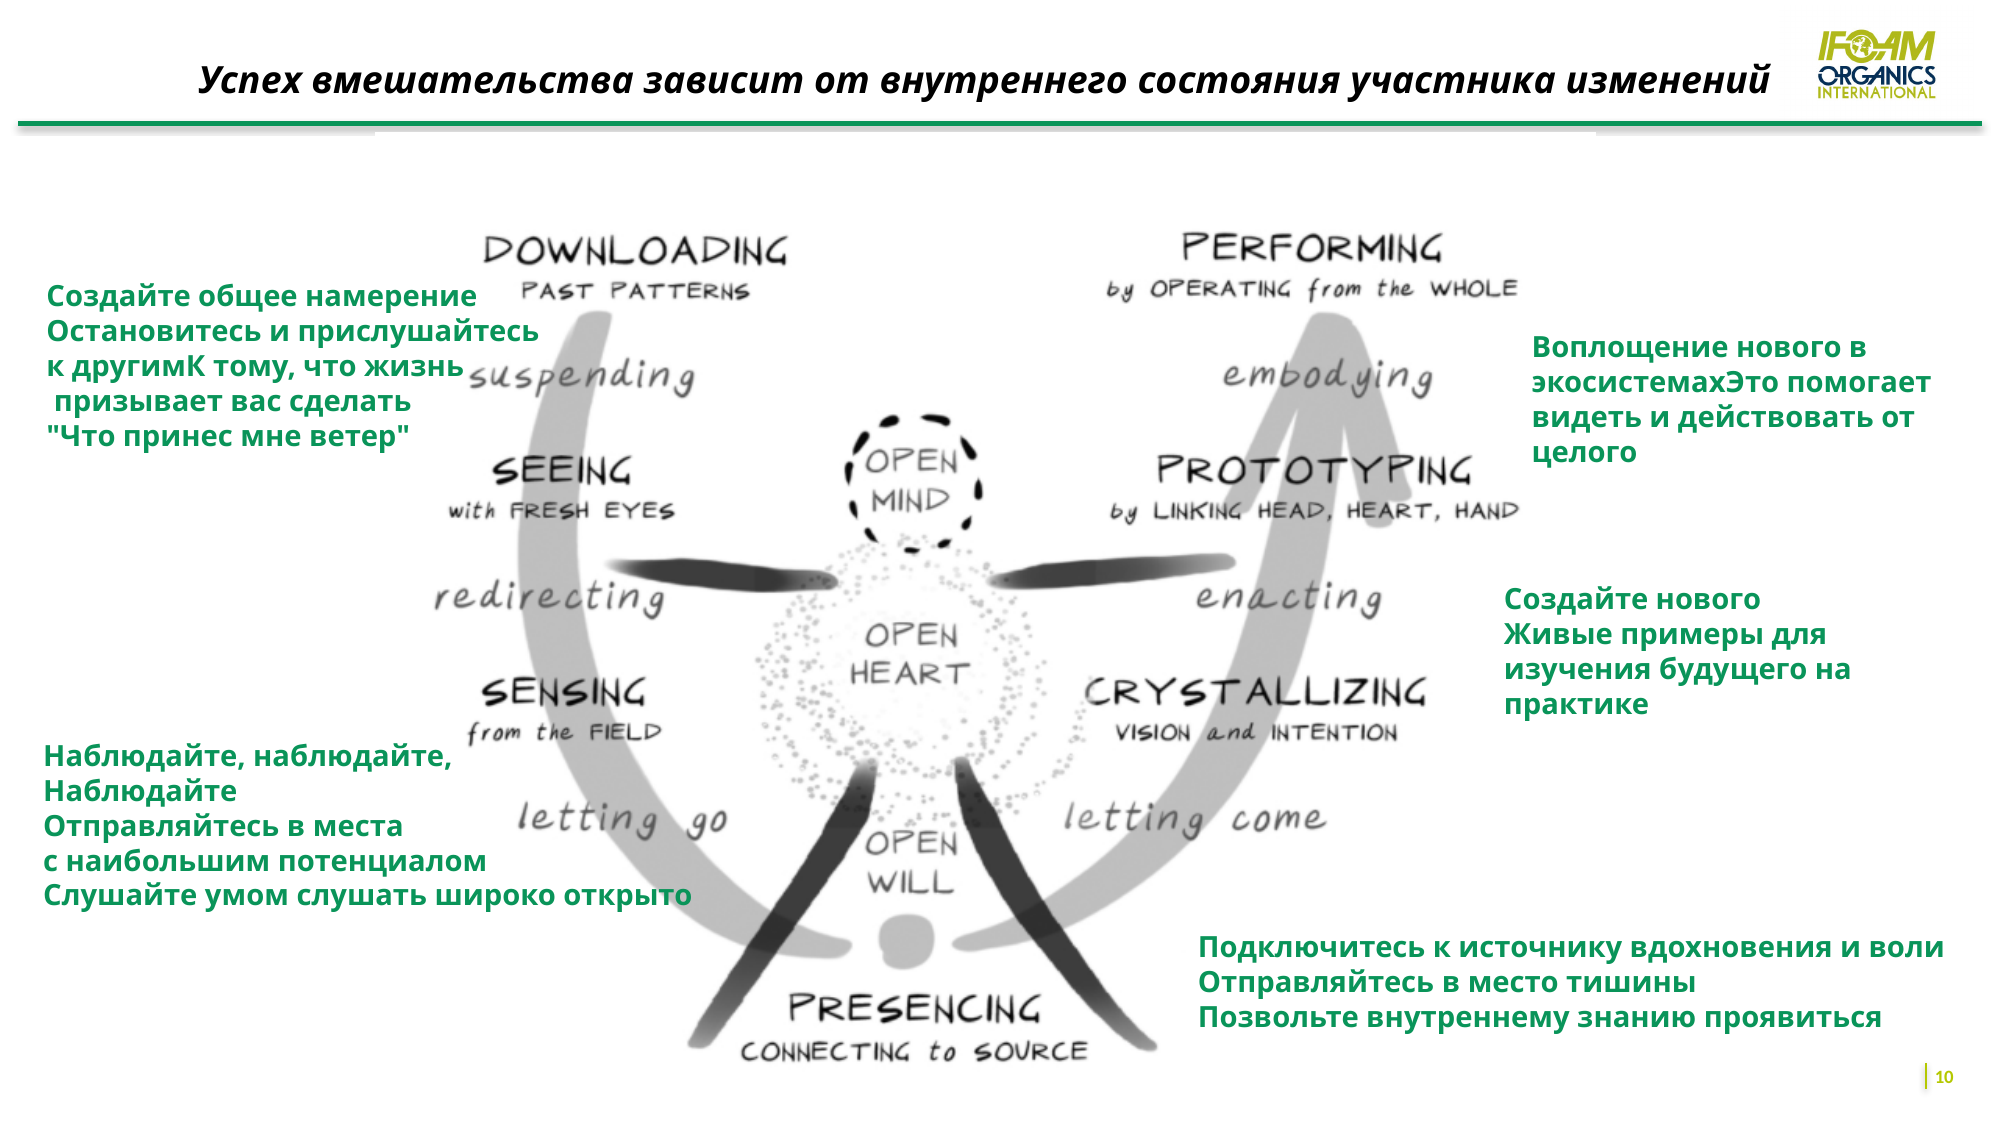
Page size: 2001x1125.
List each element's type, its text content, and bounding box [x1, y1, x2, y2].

text_box Воплощение нового в экосистемахЭто помогает видеть и действовать от целого [1599, 321, 2000, 476]
picture [1779, 0, 1990, 121]
text_box Подключитесь к источнику вдохновения и воли Отправляйтесь в место тишины Позвольте внутреннему знанию проявиться [1599, 921, 1961, 1041]
text_box Создайте общее намерение Остановитесь и прислушайтесь к другимК тому, что жизнь призывает вас сделать "Что принес мне ветер" [31, 269, 369, 460]
text_box Успех вмешательства зависит от внутреннего состояния участника изменений [183, 48, 1787, 109]
text_box Создайте нового Живые примеры для изучения будущего на практике [1599, 572, 1892, 728]
text_box Наблюдайте, наблюдайте, Наблюдайте Отправляйтесь в места с наибольшим потенциалом Слушайте умом слушать широко открыто [28, 729, 369, 920]
picture [374, 132, 1596, 1107]
